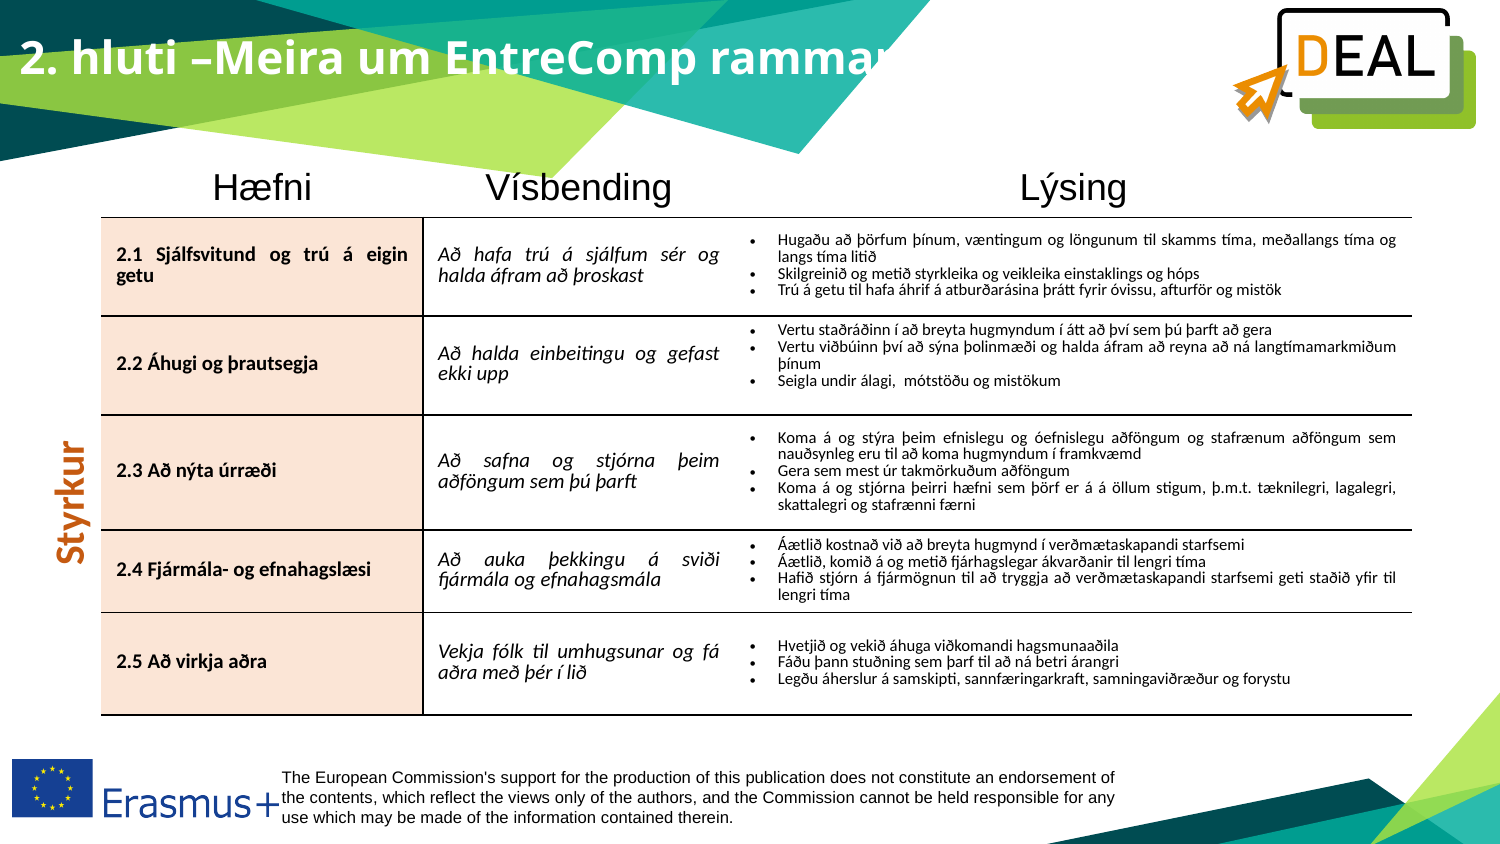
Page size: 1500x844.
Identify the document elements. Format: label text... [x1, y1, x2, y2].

table_cell 2.4 Fjármála- og efnahagslæsi [101, 531, 422, 612]
table_cell Hvetjið og vekið áhuga viðkomandi hagsmunaaðila Fáðu þann stuðning sem þarf til að ná betri árangri Legðu áherslur á samskipti, sannfæringarkraft, samningaviðræður og forystu [735, 613, 1412, 714]
table_header Vísbending [423, 157, 735, 217]
table_header Hæfni [101, 157, 423, 217]
table_cell Áætlið kostnað við að breyta hugmynd í verðmætaskapandi starfsemi Áætlið, komið á og metið fjárhagslegar ákvarðanir til lengri tíma Hafið stjórn á fjármögnun til að tryggja að verðmætaskapandi starfsemi geti staðið yfir til lengri tíma [735, 531, 1412, 612]
picture [1232, 8, 1476, 129]
table_cell 2.3 Að nýta úrræði [101, 416, 422, 529]
table_cell 2.1 Sjálfsvitund og trú á eigin getu [101, 218, 422, 315]
table_cell Koma á og stýra þeim efnislegu og óefnislegu aðföngum og stafrænum aðföngum sem nauðsynleg eru til að koma hugmyndum í framkvæmd Gera sem mest úr takmörkuðum aðföngum Koma á og stjórna þeirri hæfni sem þörf er á á öllum stigum, þ.m.t. tæknilegri, lagalegri, skattalegri og stafrænni færni [735, 416, 1412, 529]
table_cell Hugaðu að þörfum þínum, væntingum og löngunum til skamms tíma, meðallangs tíma og langs tíma litið Skilgreinið og metið styrkleika og veikleika einstaklings og hóps Trú á getu til hafa áhrif á atburðarásina þrátt fyrir óvissu, afturför og mistök [735, 218, 1412, 315]
table_cell 2.2 Áhugi og þrautsegja [101, 317, 422, 414]
table_cell 2.5 Að virkja aðra [101, 613, 422, 714]
table_cell Að halda einbeitingu og gefast ekki upp [424, 317, 735, 414]
picture [12, 759, 279, 818]
text_box 2. hluti –Meira um EntreComp rammann [4, 13, 1275, 104]
table_cell Að hafa trú á sjálfum sér og halda áfram að þroskast [424, 218, 735, 315]
table_cell Vekja fólk til umhugsunar og fá aðra með þér í lið [424, 613, 735, 714]
text_box Styrkur [33, 249, 102, 757]
table_cell Vertu staðráðinn í að breyta hugmyndum í átt að því sem þú þarft að gera Vertu viðbúinn því að sýna þolinmæði og halda áfram að reyna að ná langtímamarkmiðum þínum Seigla undir álagi, mótstöðu og mistökum [735, 317, 1412, 414]
table_cell Að safna og stjórna þeim aðföngum sem þú þarft [424, 416, 735, 529]
table_cell Að auka þekkingu á sviði fjármála og efnahagsmála [424, 531, 735, 612]
table_header Lýsing [735, 157, 1412, 217]
